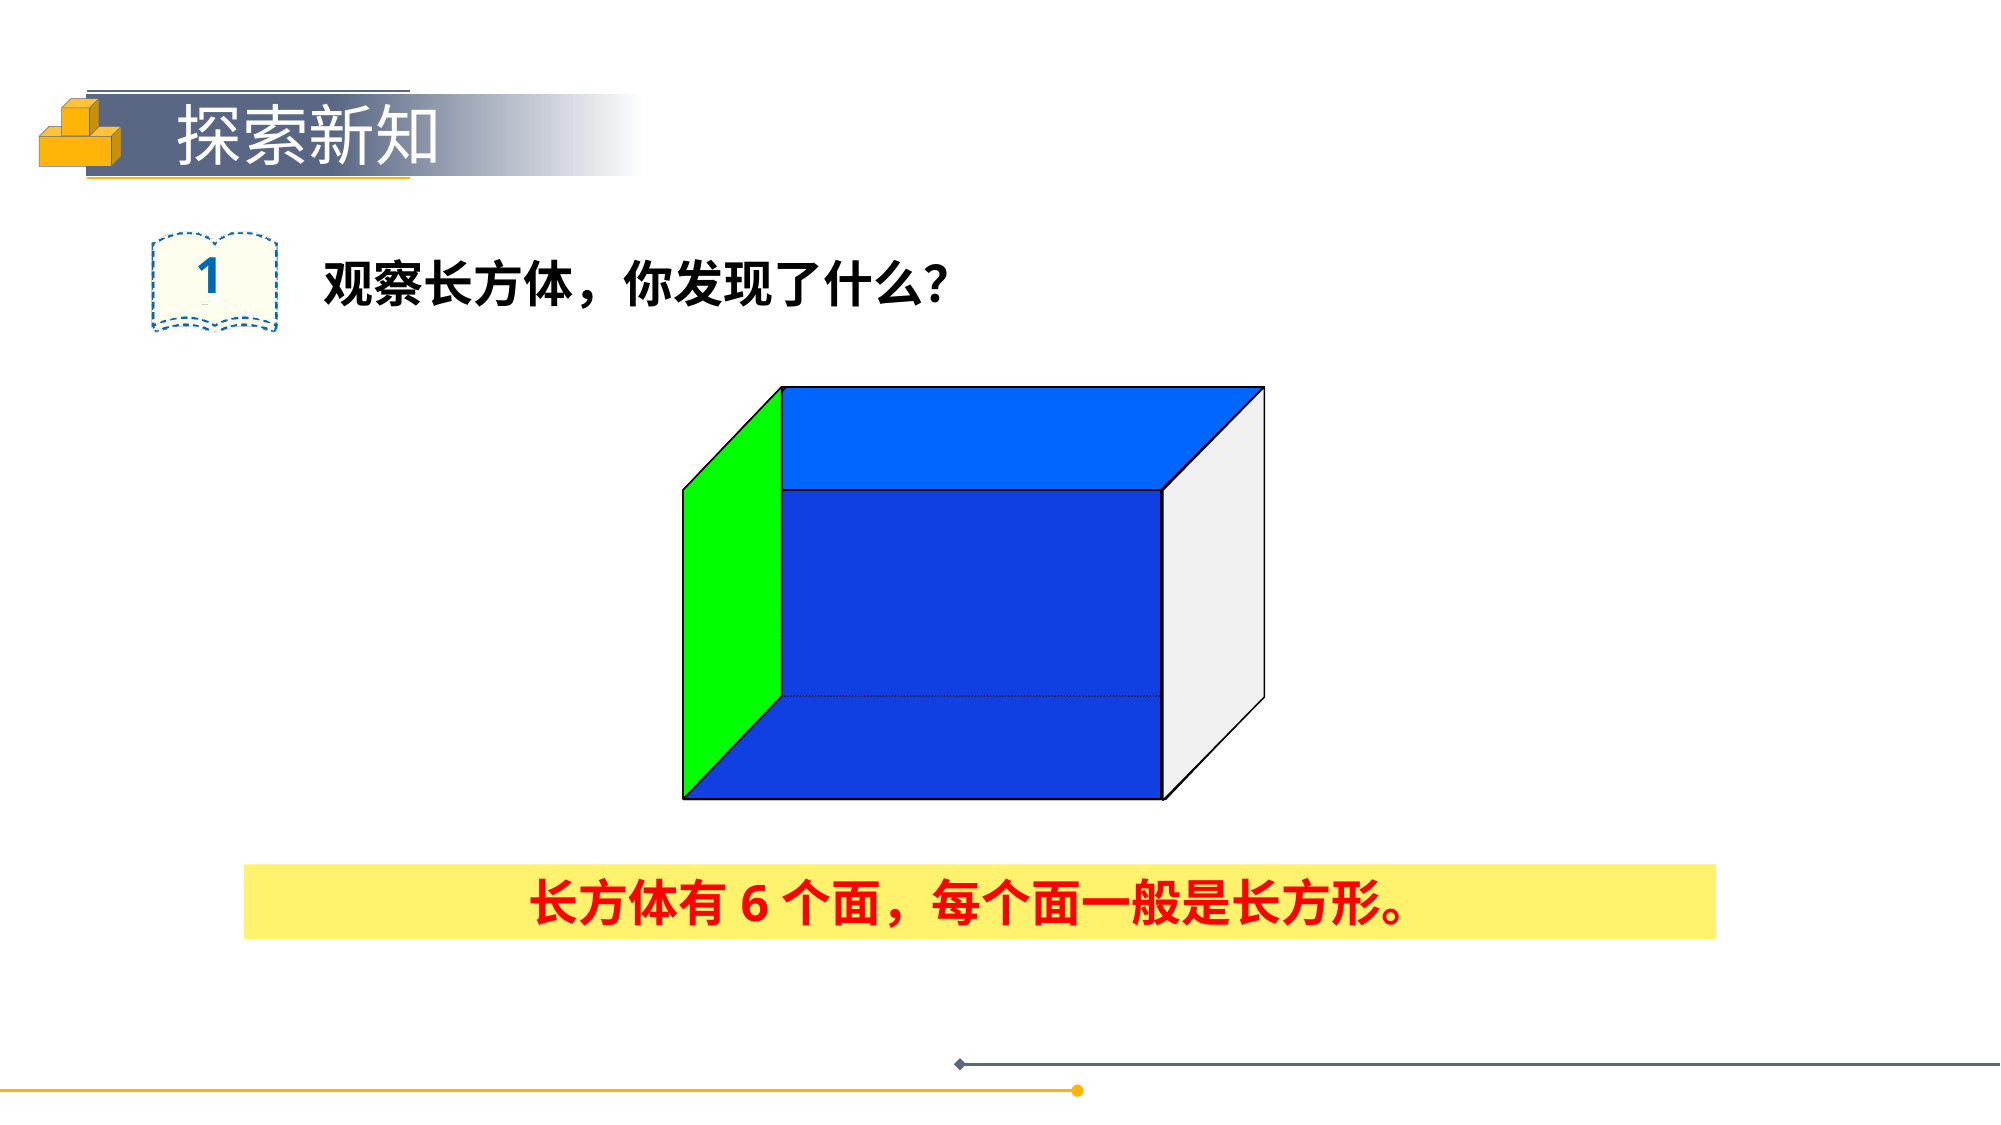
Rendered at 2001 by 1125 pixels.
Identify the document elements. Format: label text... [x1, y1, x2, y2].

text_box 探索新知 [66, 86, 551, 182]
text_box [683, 386, 1265, 801]
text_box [133, 221, 296, 345]
text_box 长方体有6个面，每个面一般是长方形。 [244, 864, 1716, 940]
text_box 观察长方体，你发现了什么？ [308, 245, 1028, 312]
